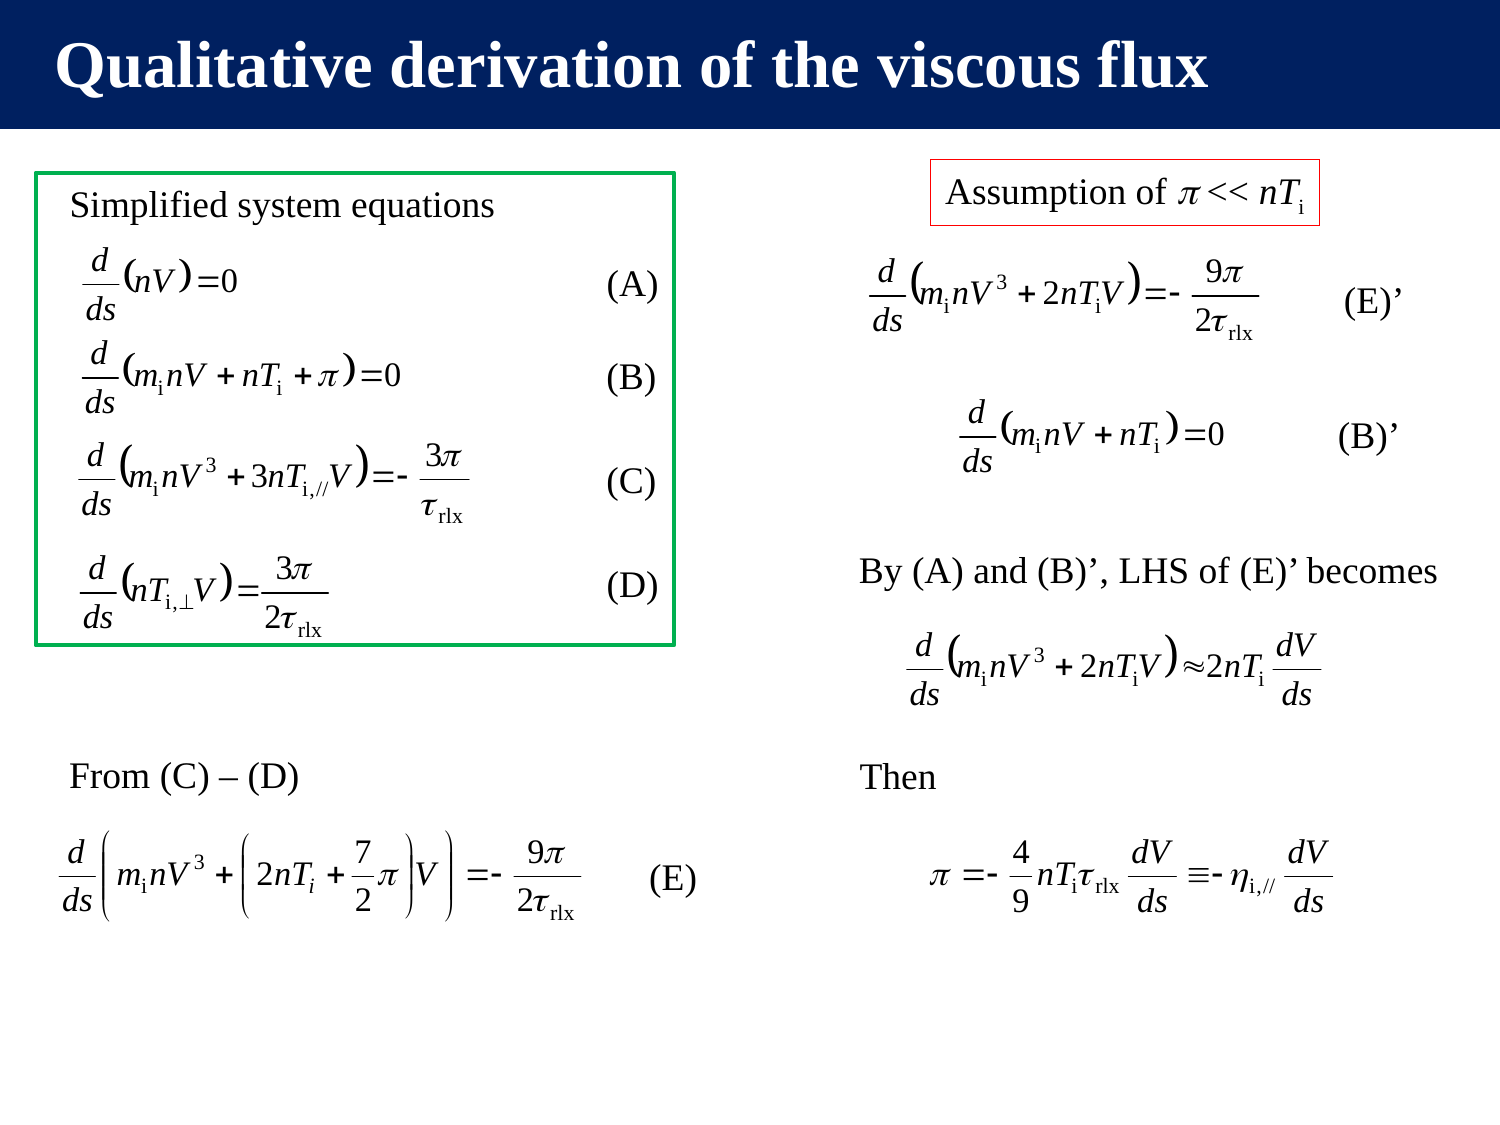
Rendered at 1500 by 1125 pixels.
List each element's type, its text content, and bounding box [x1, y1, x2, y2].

text_box Then [844, 744, 952, 805]
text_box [863, 248, 1267, 349]
text_box By (A) and (B)’, LHS of (E)’ becomes [844, 538, 1454, 599]
text_box (D) [591, 552, 674, 612]
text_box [73, 545, 337, 646]
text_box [75, 329, 408, 422]
text_box [0, 0, 1500, 131]
text_box Qualitative derivation of the viscous flux [39, 13, 1227, 108]
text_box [900, 621, 1330, 713]
text_box From (C) – (D) [54, 743, 315, 804]
text_box Assumption of p << nTi [930, 159, 1320, 226]
text_box (B)’ [1323, 404, 1416, 464]
text_box (E)’ [1329, 268, 1420, 328]
text_box (E) [634, 845, 713, 905]
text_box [72, 431, 476, 532]
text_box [52, 822, 588, 929]
text_box [34, 171, 676, 647]
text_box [76, 236, 246, 328]
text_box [924, 828, 1341, 920]
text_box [953, 388, 1232, 481]
